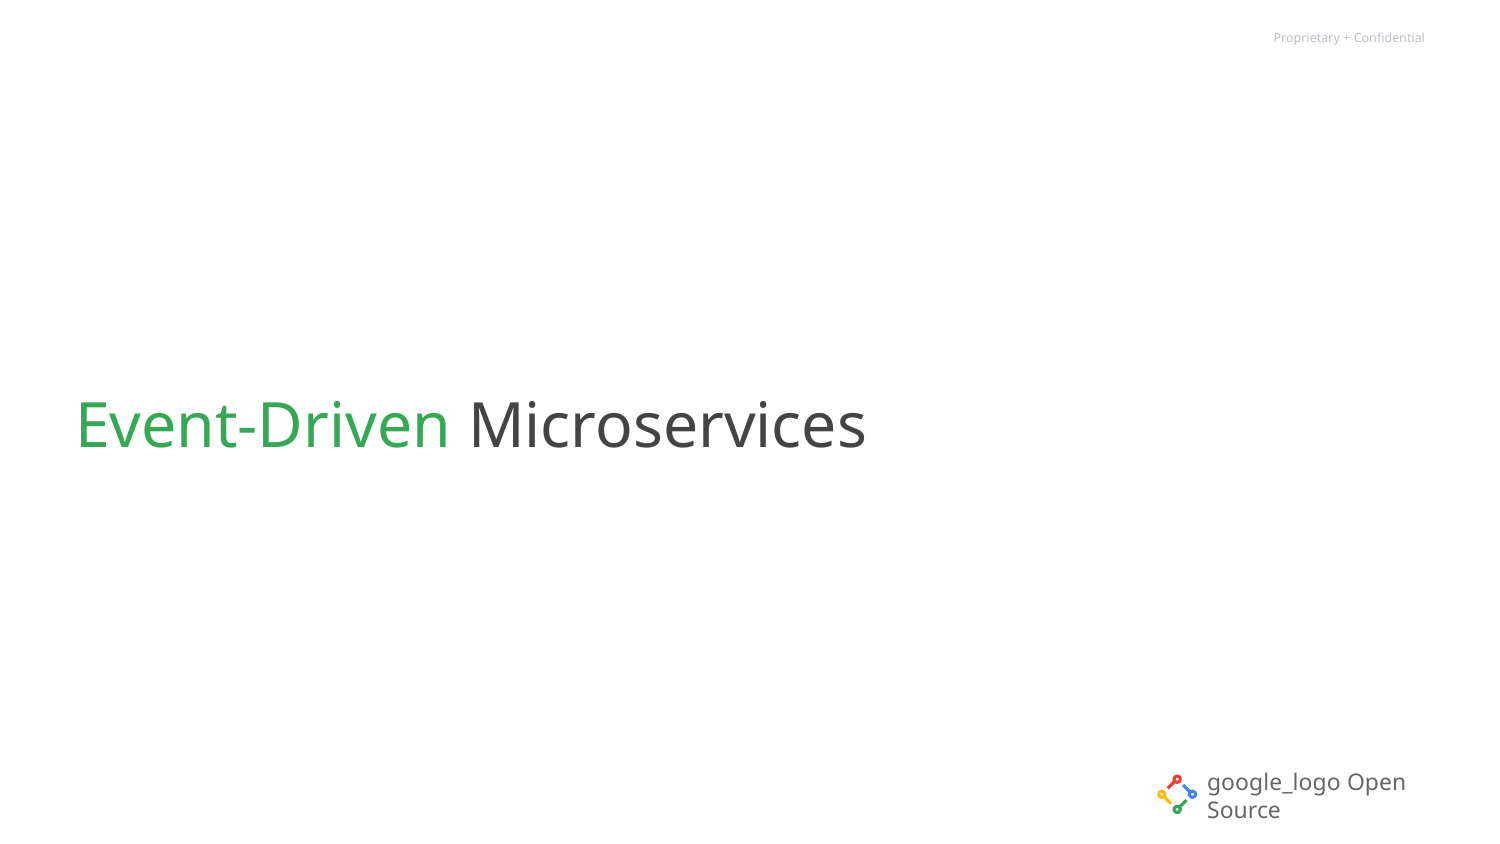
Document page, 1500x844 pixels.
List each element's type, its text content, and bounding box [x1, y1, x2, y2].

title Event-Driven Microservices [75, 251, 1085, 593]
